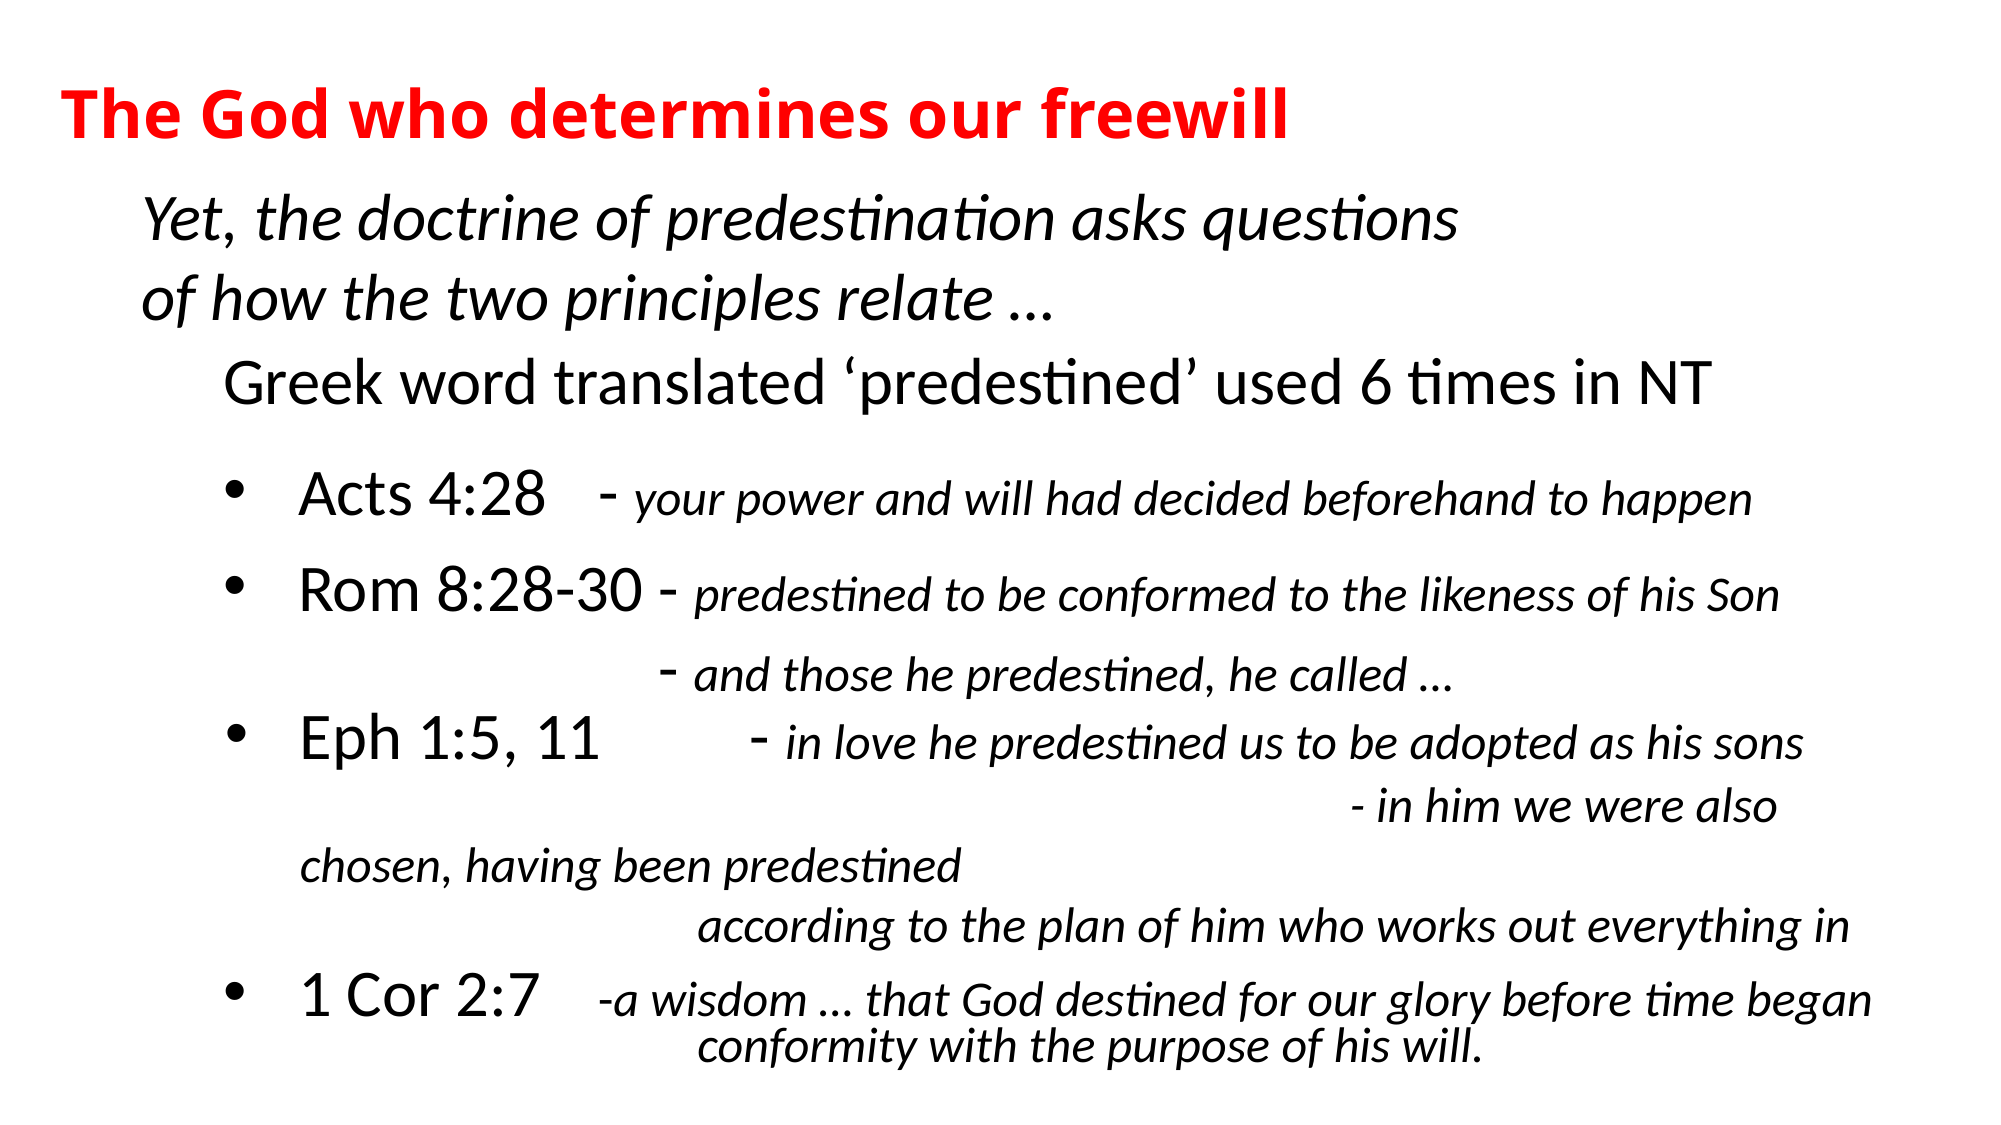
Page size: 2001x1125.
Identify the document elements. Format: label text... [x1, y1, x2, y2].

text_box 1 Cor 2:7 -a wisdom … that God destined for our glory before time began [208, 942, 2000, 1038]
text_box Rom 8:28-30 - predestined to be conformed to the likeness of his Son - and those he predestined, he called … [208, 536, 1882, 712]
text_box Acts 4:28 - your power and will had decided beforehand to happen [208, 441, 1857, 536]
text_box Greek word translated ‘predestined’ used 6 times in NT [208, 330, 1859, 426]
text_box Eph 1:5, 11 - in love he predestined us to be adopted as his sons - in him we were also chosen, having been predestined according to the plan of him who works out everything in conformity with the purpose of his will. [209, 1038, 1904, 1080]
title The God who determines our freewill [45, 28, 1495, 205]
text_box Yet, the doctrine of predestination asks questions of how the two principles relate … [126, 166, 1940, 342]
text_box Eph 1:5, 11 - in love he predestined us to be adopted as his sons - in him we were also chosen, having been predestined according to the plan of him who works out everything in conformity with the purpose of his will. [209, 685, 1904, 942]
